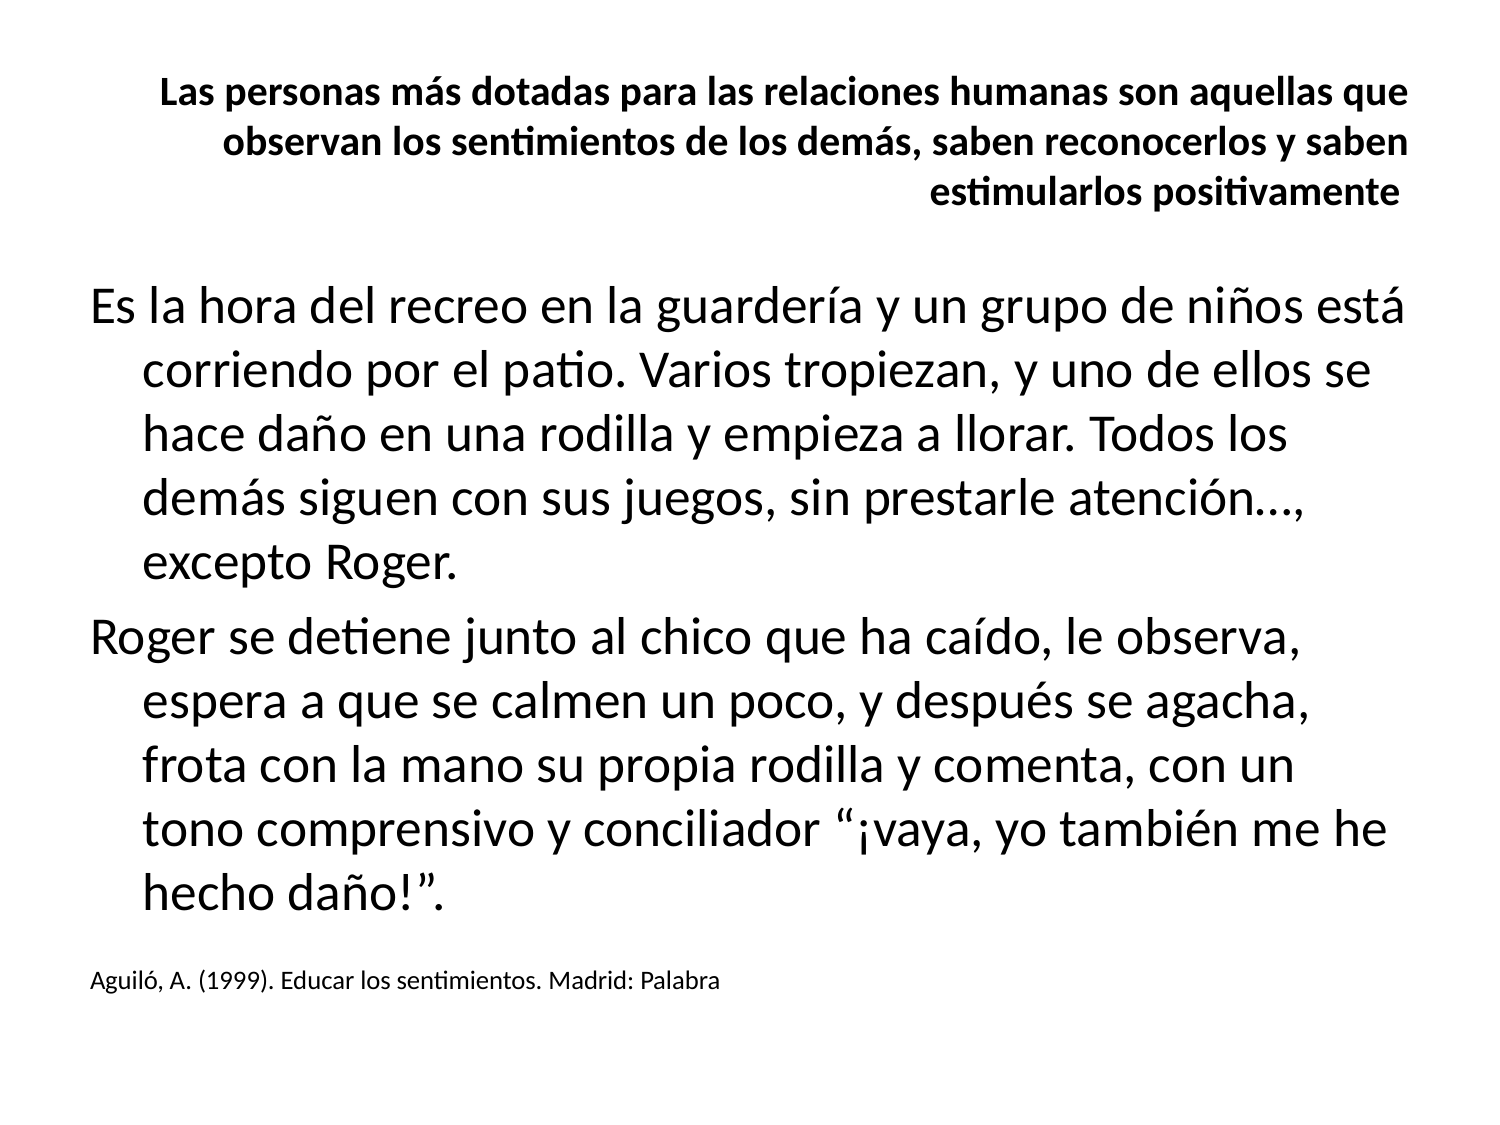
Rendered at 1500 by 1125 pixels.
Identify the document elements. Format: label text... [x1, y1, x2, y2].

list Es la hora del recreo en la guardería y un grupo de niños está corriendo por el patio. Varios tropiezan, y uno de ellos se hace daño en una rodilla y empieza a llorar. Todos los demás siguen con sus juegos, sin prestarle atención…, excepto Roger. Roger se detiene junto al chico que ha caído, le observa, espera a que se calmen un poco, y después se agacha, frota con la mano su propia rodilla y comenta, con un tono comprensivo y conciliador “¡vaya, yo también me he hecho daño!”. Aguiló, A. (1999). Educar los sentimientos. Madrid: Palabra [75, 262, 1425, 1005]
title Las personas más dotadas para las relaciones humanas son aquellas que observan los sentimientos de los demás, saben reconocerlos y saben estimularlos positivamente [75, 45, 1425, 233]
